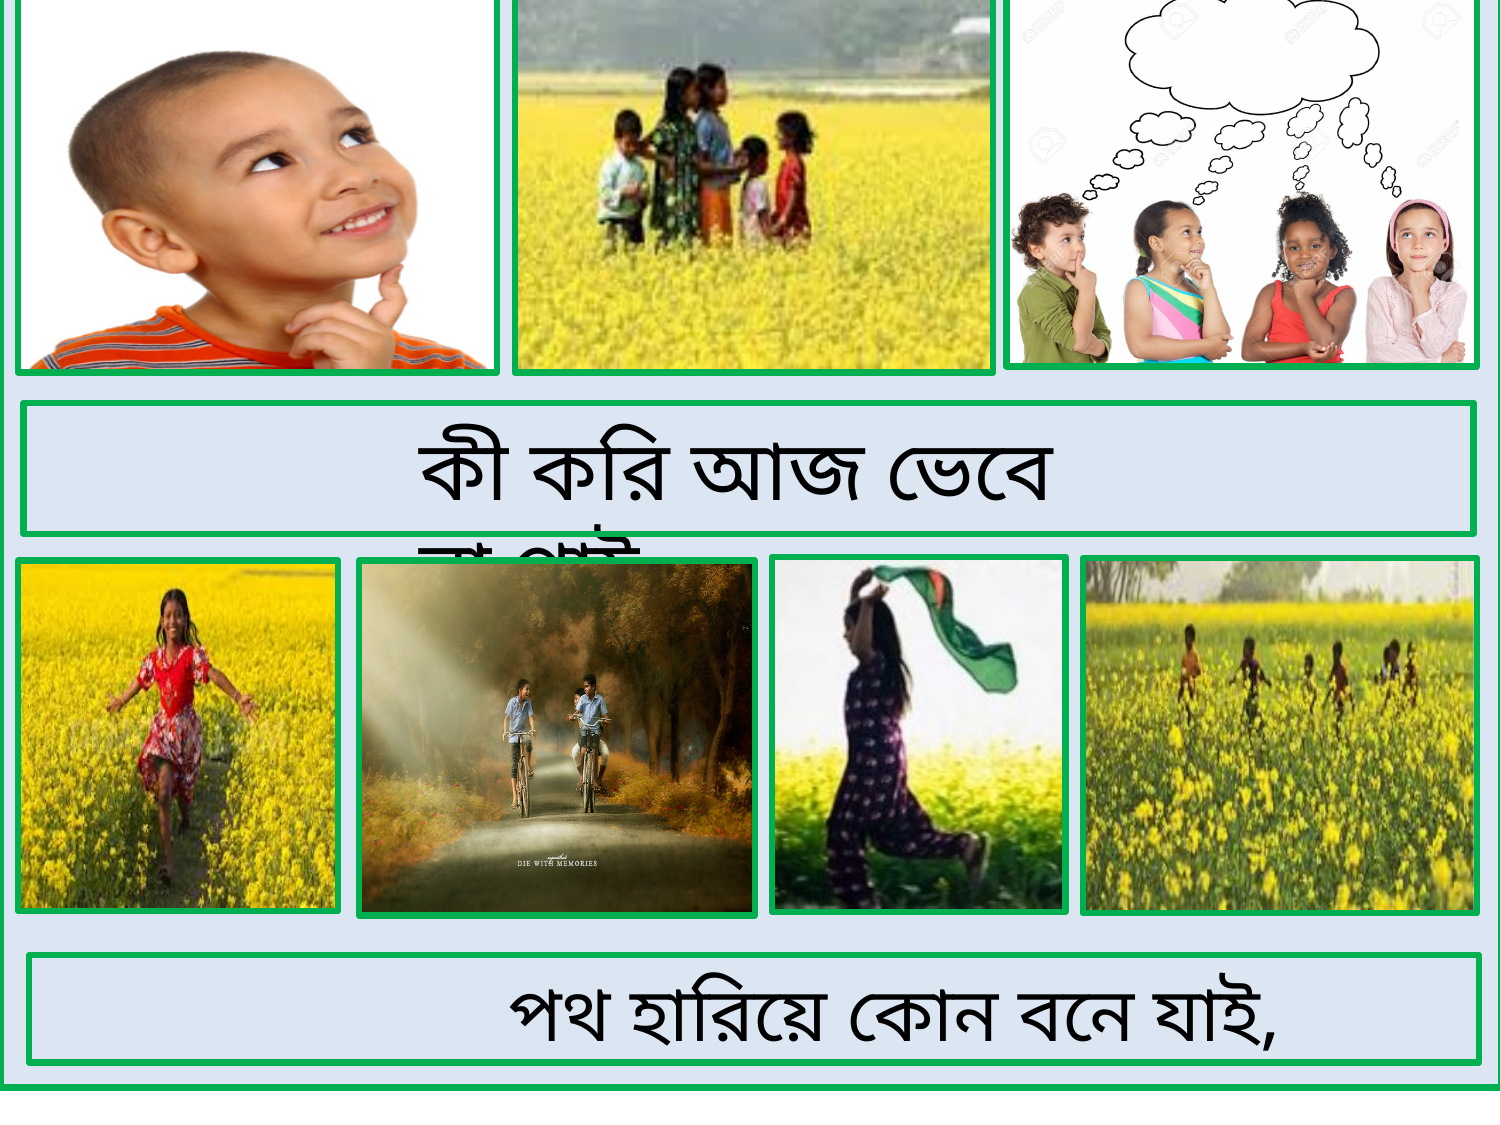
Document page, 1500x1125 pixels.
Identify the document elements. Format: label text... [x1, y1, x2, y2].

text_box [27, 953, 1481, 1064]
picture [1085, 561, 1474, 911]
picture [362, 563, 752, 913]
picture [20, 0, 494, 370]
text_box [0, 0, 1500, 1089]
text_box কী করি আজ ভেবে না পাই [404, 536, 1143, 625]
picture [517, 0, 991, 370]
picture [774, 559, 1063, 909]
text_box [22, 401, 1476, 536]
picture [1009, 0, 1474, 364]
text_box পথ হারিয়ে কোন বনে যাই, [493, 958, 1415, 1064]
picture [20, 563, 336, 909]
